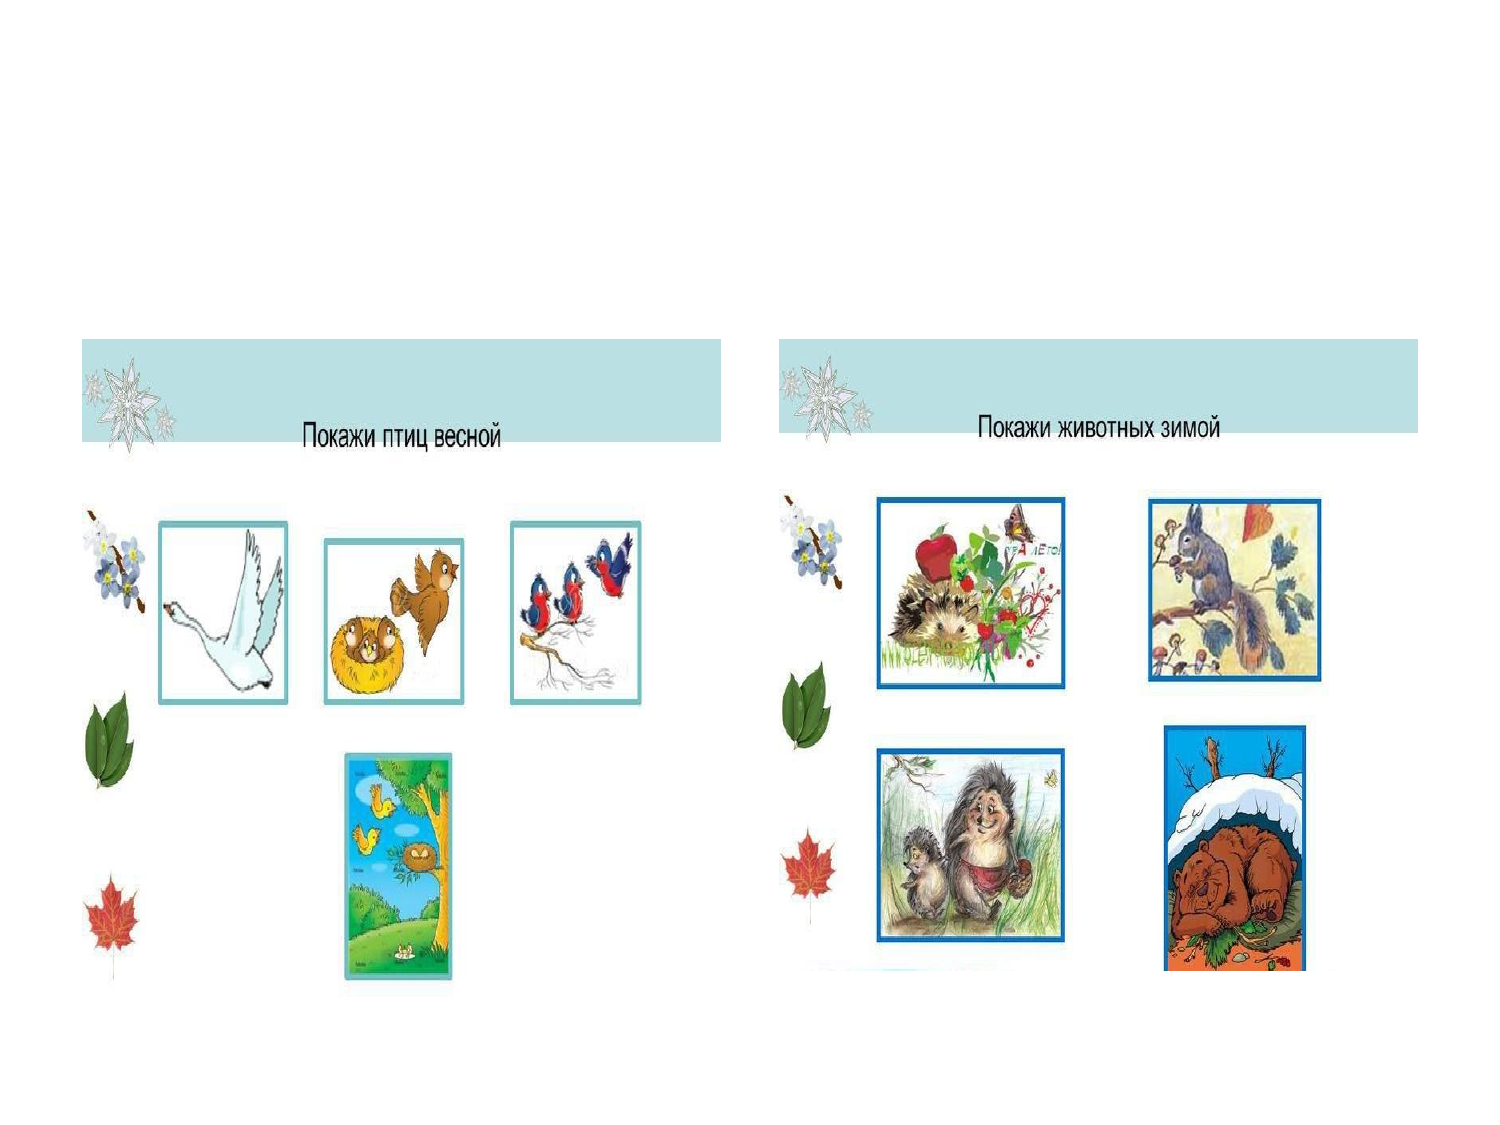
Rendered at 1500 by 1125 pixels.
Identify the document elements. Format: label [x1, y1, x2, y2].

list [82, 339, 721, 997]
list [779, 339, 1418, 971]
